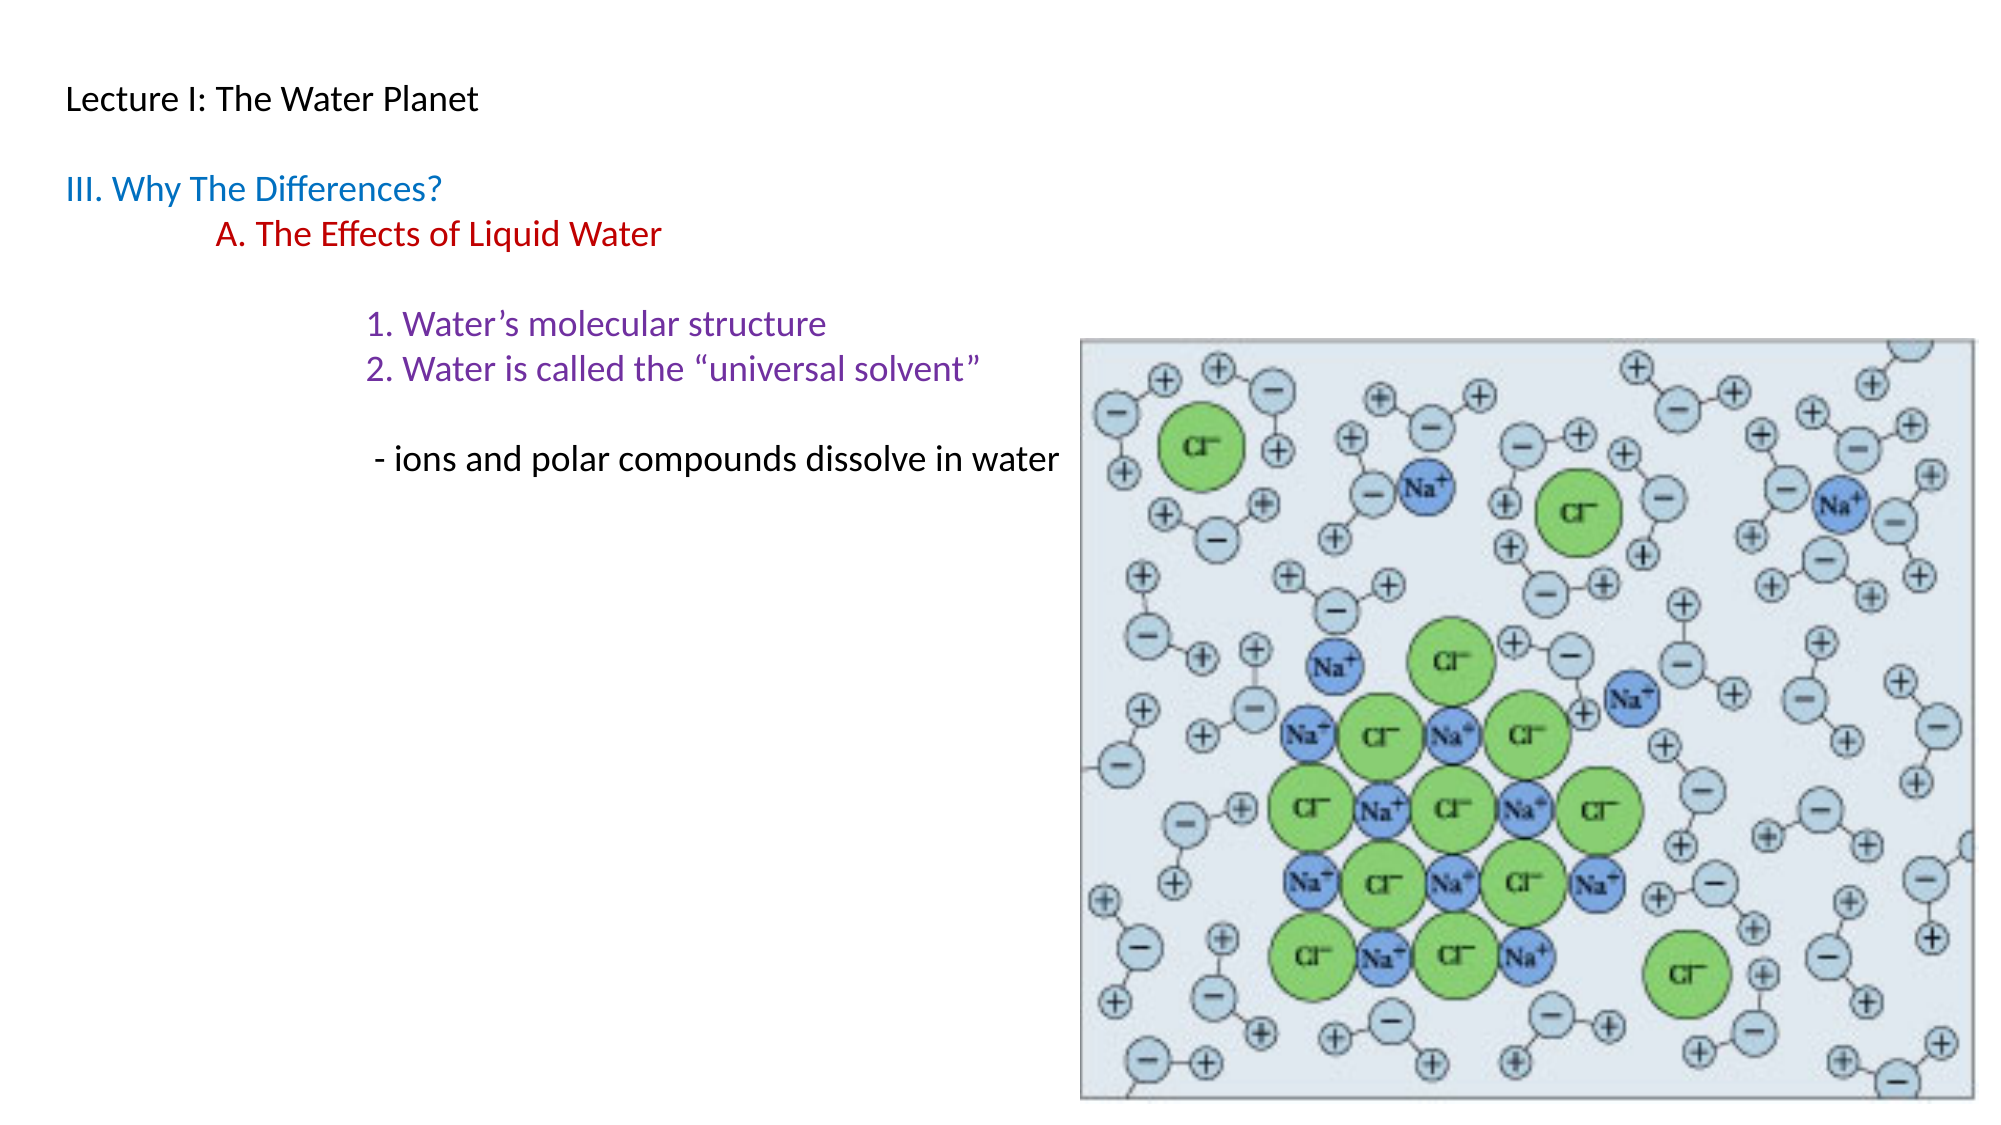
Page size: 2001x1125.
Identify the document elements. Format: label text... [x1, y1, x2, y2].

picture [1079, 338, 1979, 1104]
text_box Lecture I: The Water Planet III. Why The Differences? A. The Effects of Liquid Water 1. Water’s molecular structure 2. Water is called the “universal solvent” - ions and polar compounds dissolve in water [50, 66, 1157, 486]
